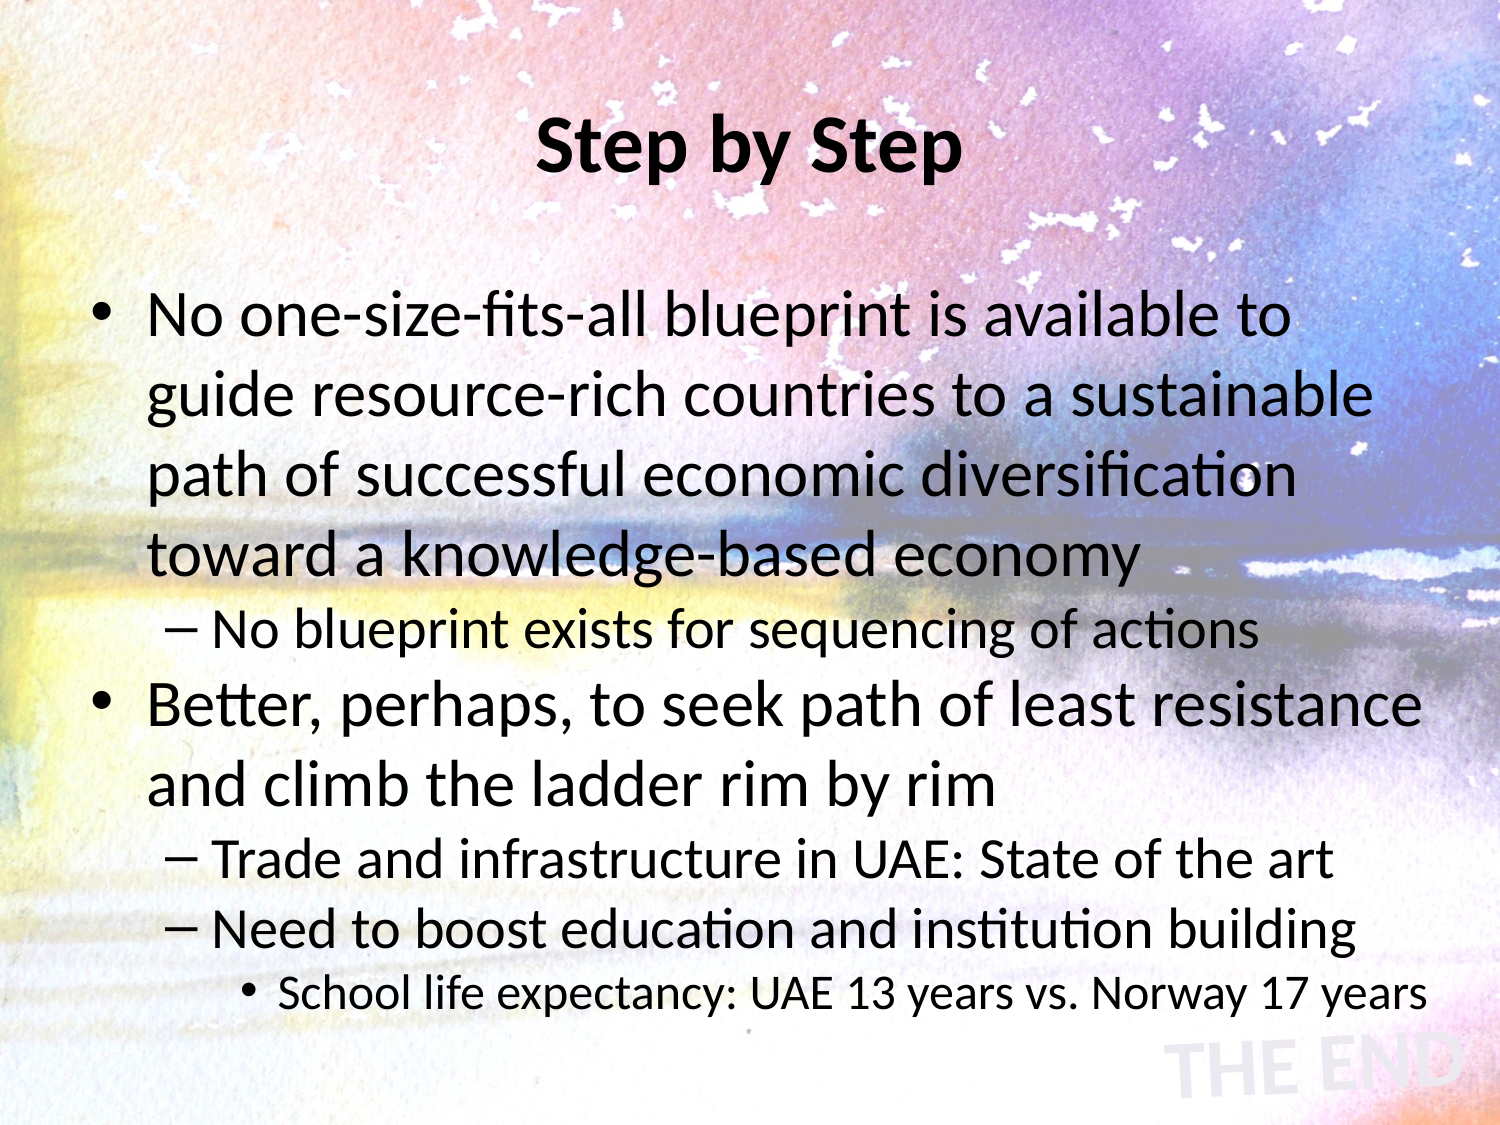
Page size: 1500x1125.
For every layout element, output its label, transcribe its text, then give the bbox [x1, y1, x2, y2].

list No one-size-fits-all blueprint is available to guide resource-rich countries to a sustainable path of successful economic diversification toward a knowledge-based economy No blueprint exists for sequencing of actions Better, perhaps, to seek path of least resistance and climb the ladder rim by rim Trade and infrastructure in UAE: State of the art Need to boost education and institution building School life expectancy: UAE 13 years vs. Norway 17 years [75, 262, 1459, 1005]
picture [0, 0, 1500, 1125]
title Step by Step [75, 45, 1425, 233]
text_box The end [1147, 992, 1484, 1125]
